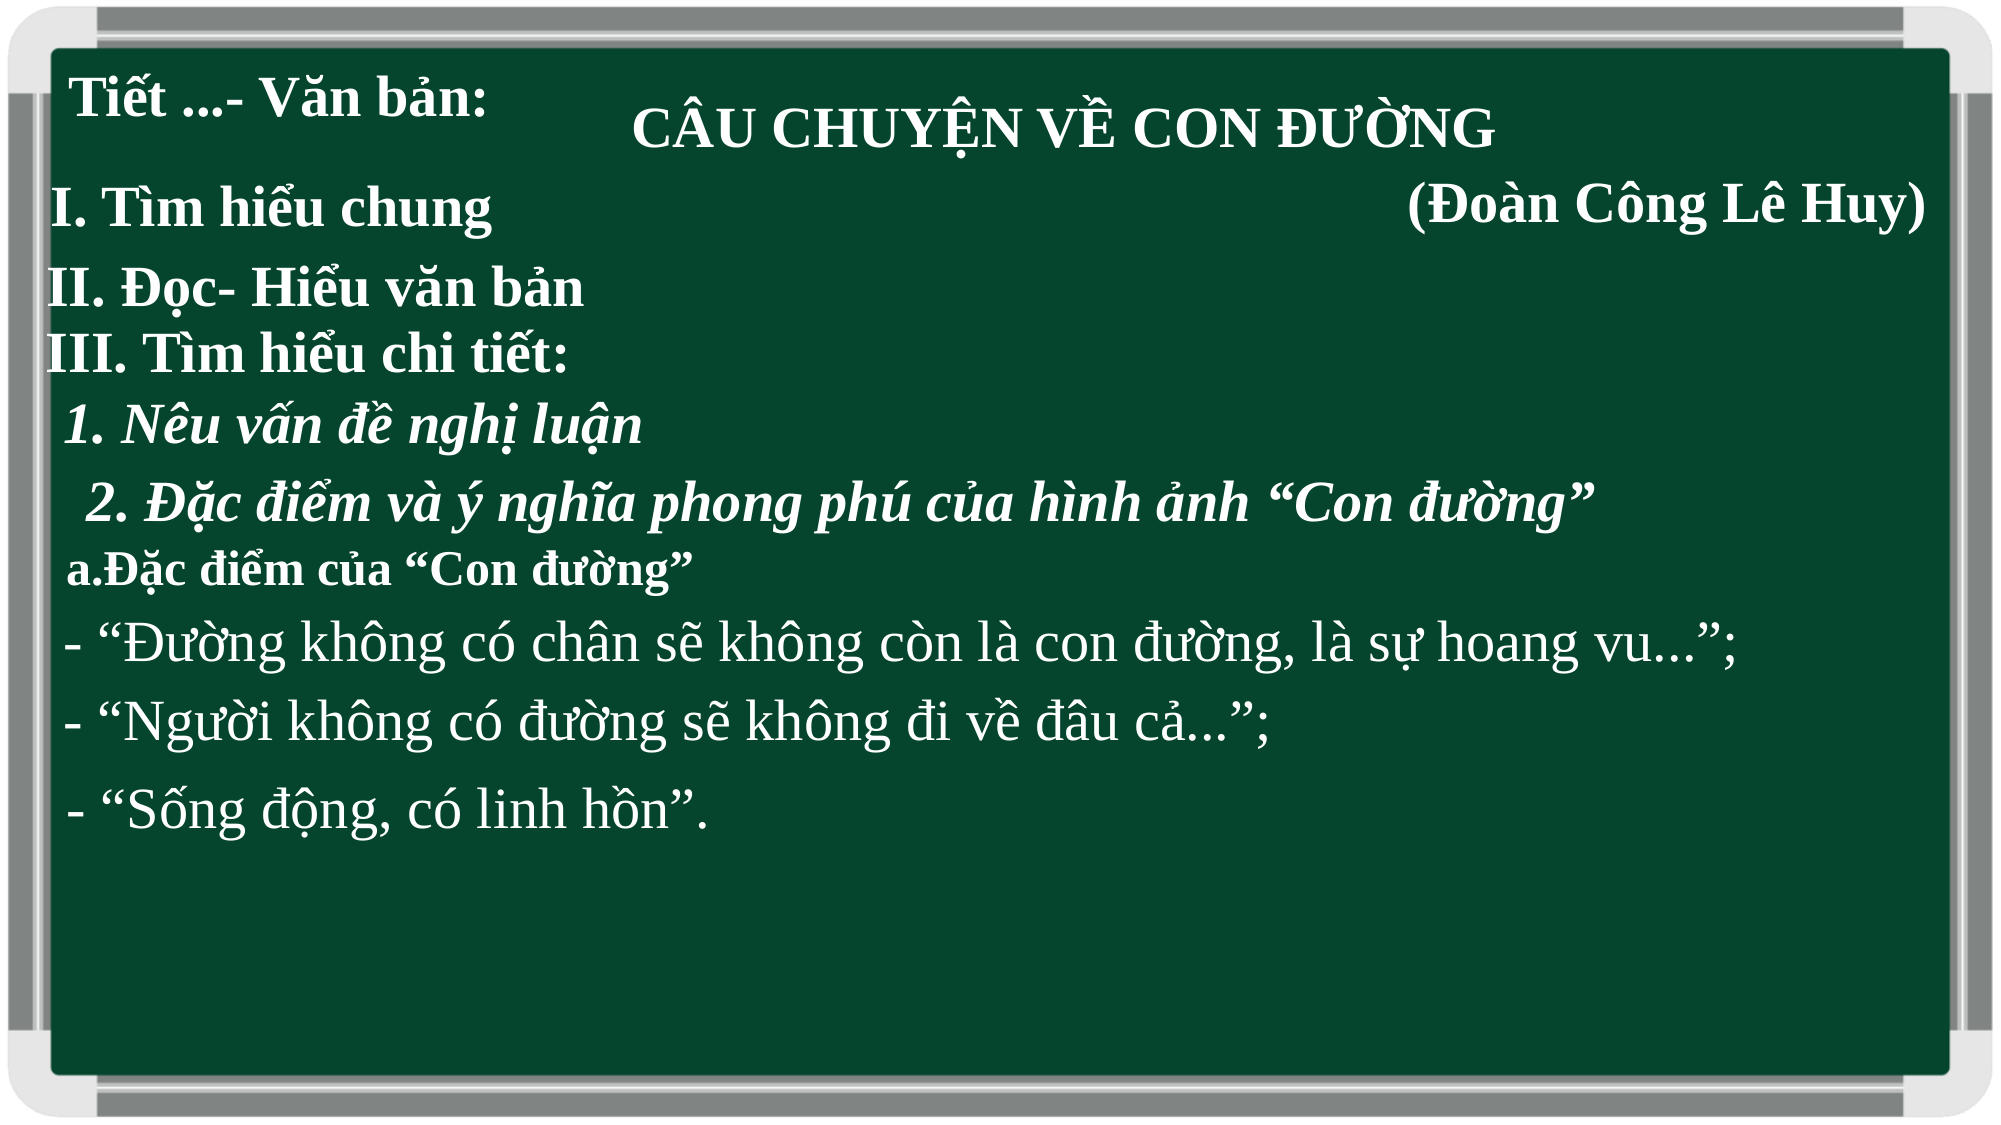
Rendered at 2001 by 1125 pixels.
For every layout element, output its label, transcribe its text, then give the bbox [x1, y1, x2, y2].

text_box Tiết ...- Văn bản: [53, 50, 741, 136]
text_box CÂU CHUYỆN VỀ CON ĐƯỜNG [394, 82, 1734, 167]
text_box - “Đường không có chân sẽ không còn là con đường, là sự hoang vu...”; [48, 595, 1944, 674]
text_box (Đoàn Công Lê Huy) [1392, 157, 2000, 242]
text_box 1. Nêu vấn đề nghị luận [48, 377, 659, 463]
picture [0, 0, 2001, 1125]
text_box 2. Đặc điểm và ý nghĩa phong phú của hình ảnh “Con đường” [72, 456, 1613, 541]
text_box - “Sống động, có linh hồn”. [51, 762, 1947, 848]
text_box a.Đặc điểm của “Con đường” [51, 527, 710, 595]
text_box - “Người không có đường sẽ không đi về đâu cả...”; [48, 674, 1944, 760]
text_box III. Tìm hiểu chi tiết: [31, 306, 1257, 392]
text_box II. Đọc- Hiểu văn bản [31, 240, 1257, 306]
text_box I. Tìm hiểu chung [35, 161, 1261, 246]
